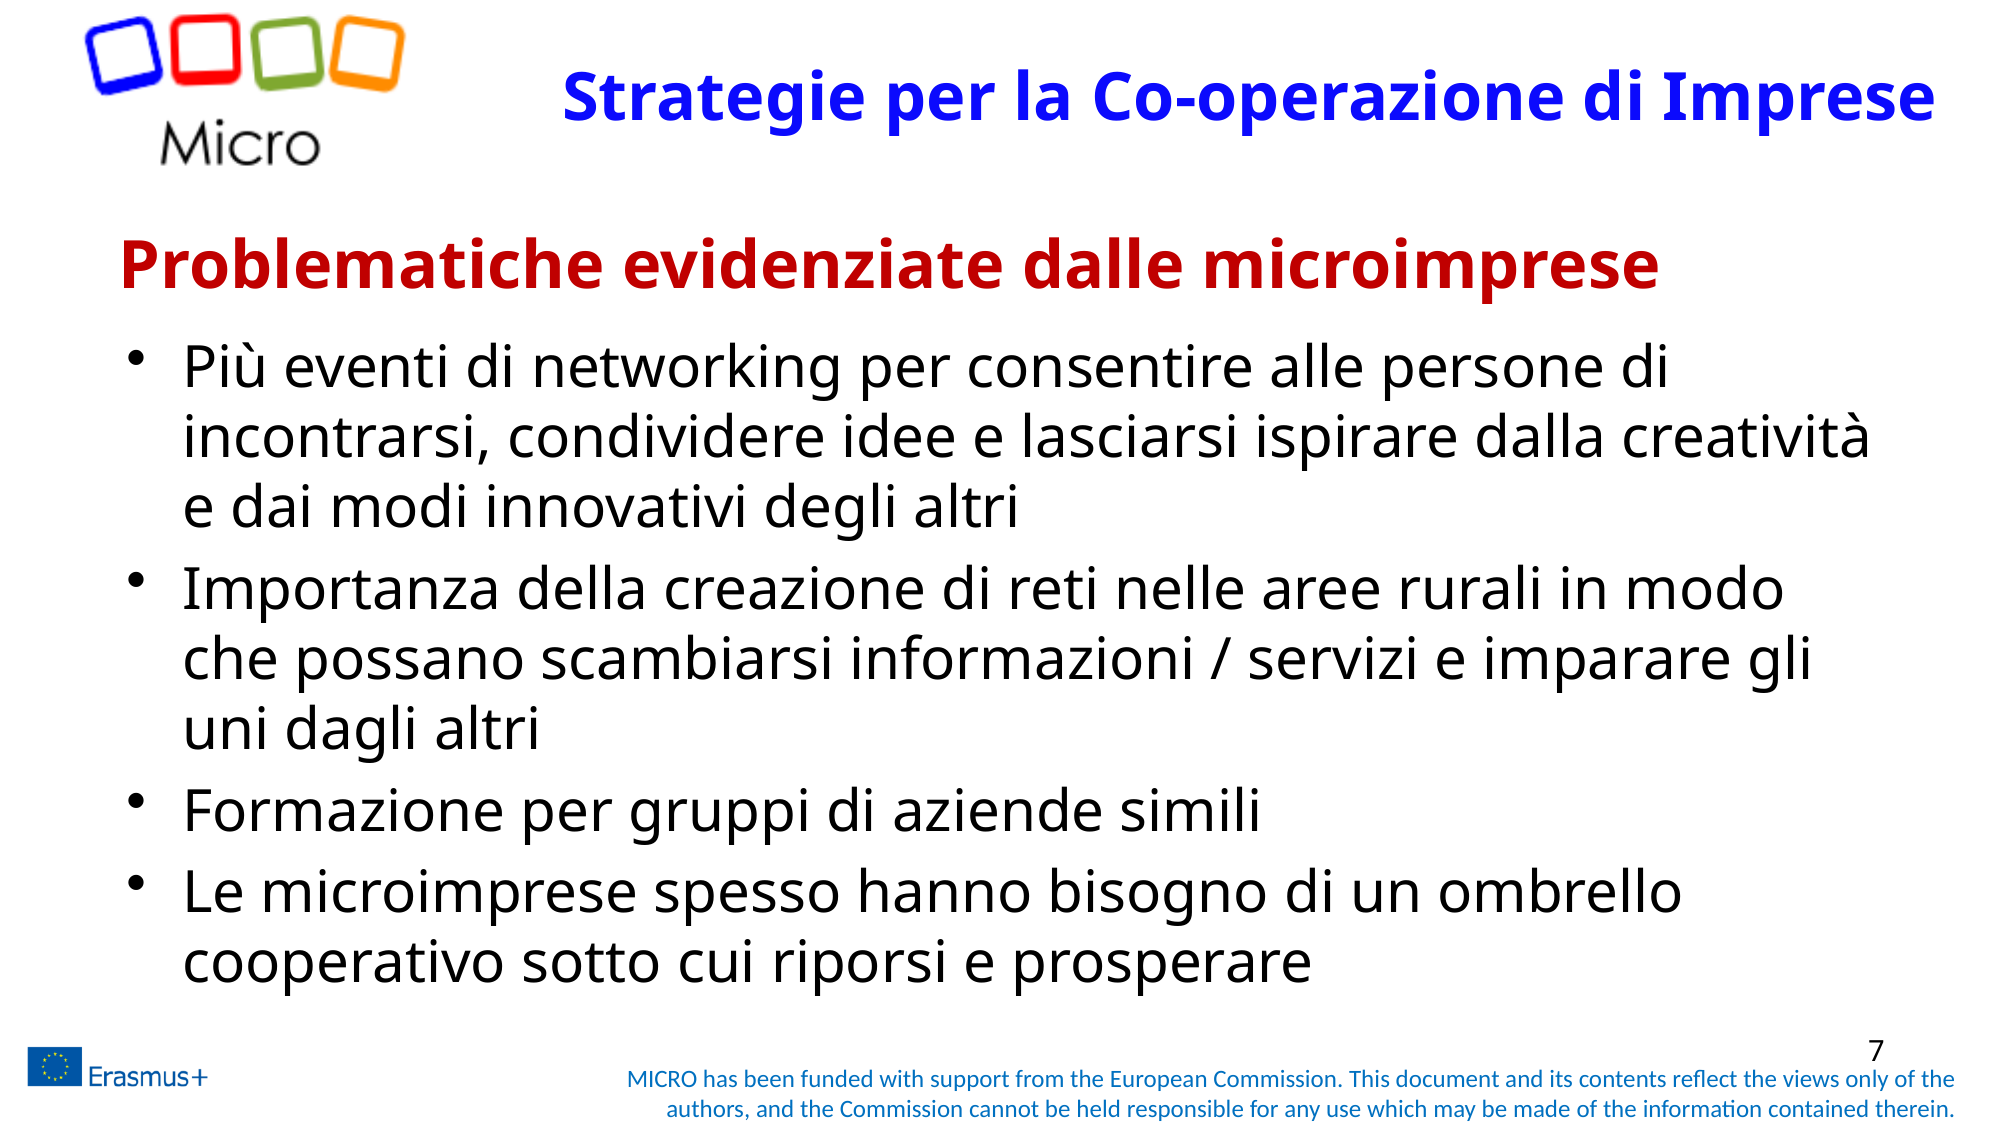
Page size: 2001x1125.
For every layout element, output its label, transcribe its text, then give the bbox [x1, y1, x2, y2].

list Più eventi di networking per consentire alle persone di incontrarsi, condividere idee e lasciarsi ispirare dalla creatività e dai modi innovativi degli altri Importanza della creazione di reti nelle aree rurali in modo che possano scambiarsi informazioni / servizi e imparare gli uni dagli altri Formazione per gruppi di aziende simili Le microimprese spesso hanno bisogno di un ombrello cooperativo sotto cui riporsi e prosperare [111, 322, 1912, 1065]
slide_number 7 [1433, 1024, 1900, 1103]
picture [0, 0, 170, 190]
text_box Strategie per la Co-operazione di Imprese [170, 0, 1971, 188]
title Problematiche evidenziate dalle microimprese [103, 168, 1904, 356]
picture [27, 1046, 208, 1087]
